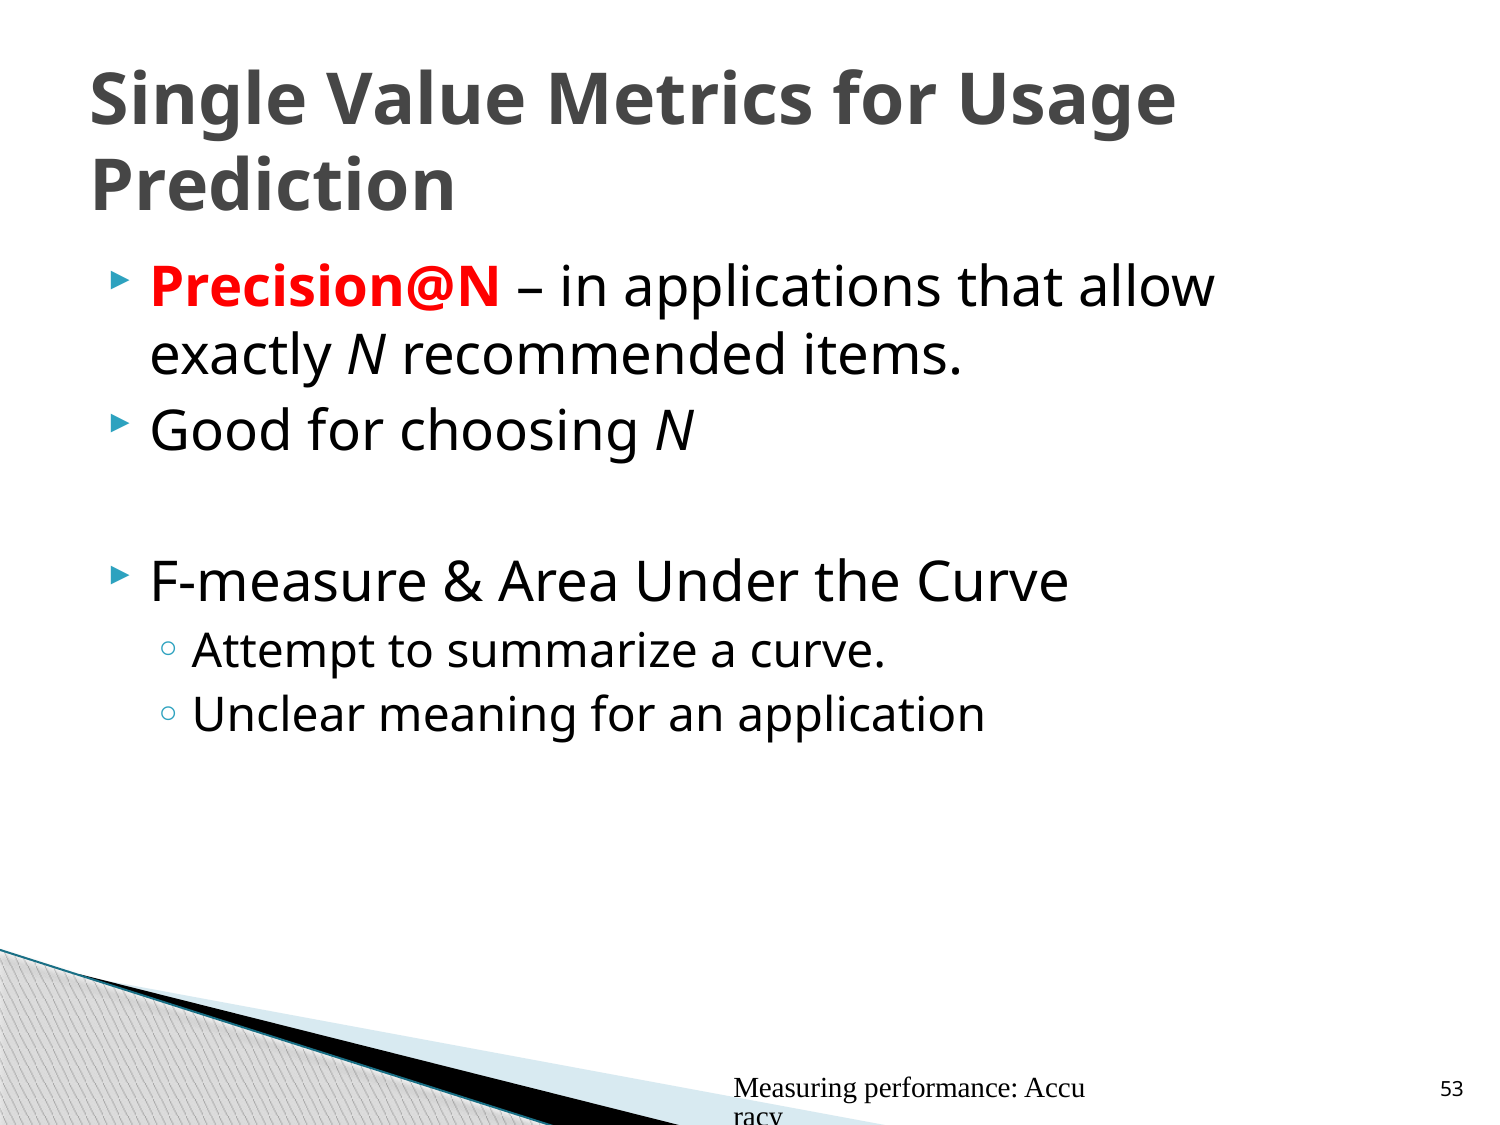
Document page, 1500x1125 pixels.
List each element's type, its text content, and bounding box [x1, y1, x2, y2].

title Single Value Metrics for Usage Prediction [75, 45, 1425, 233]
slide_number 53 [1418, 1051, 1479, 1112]
list Precision@N – in applications that allow exactly N recommended items. Good for choosing N F-measure & Area Under the Curve Attempt to summarize a curve. Unclear meaning for an application [75, 243, 1425, 986]
footer Measuring performance: Accuracy [718, 1051, 1105, 1112]
